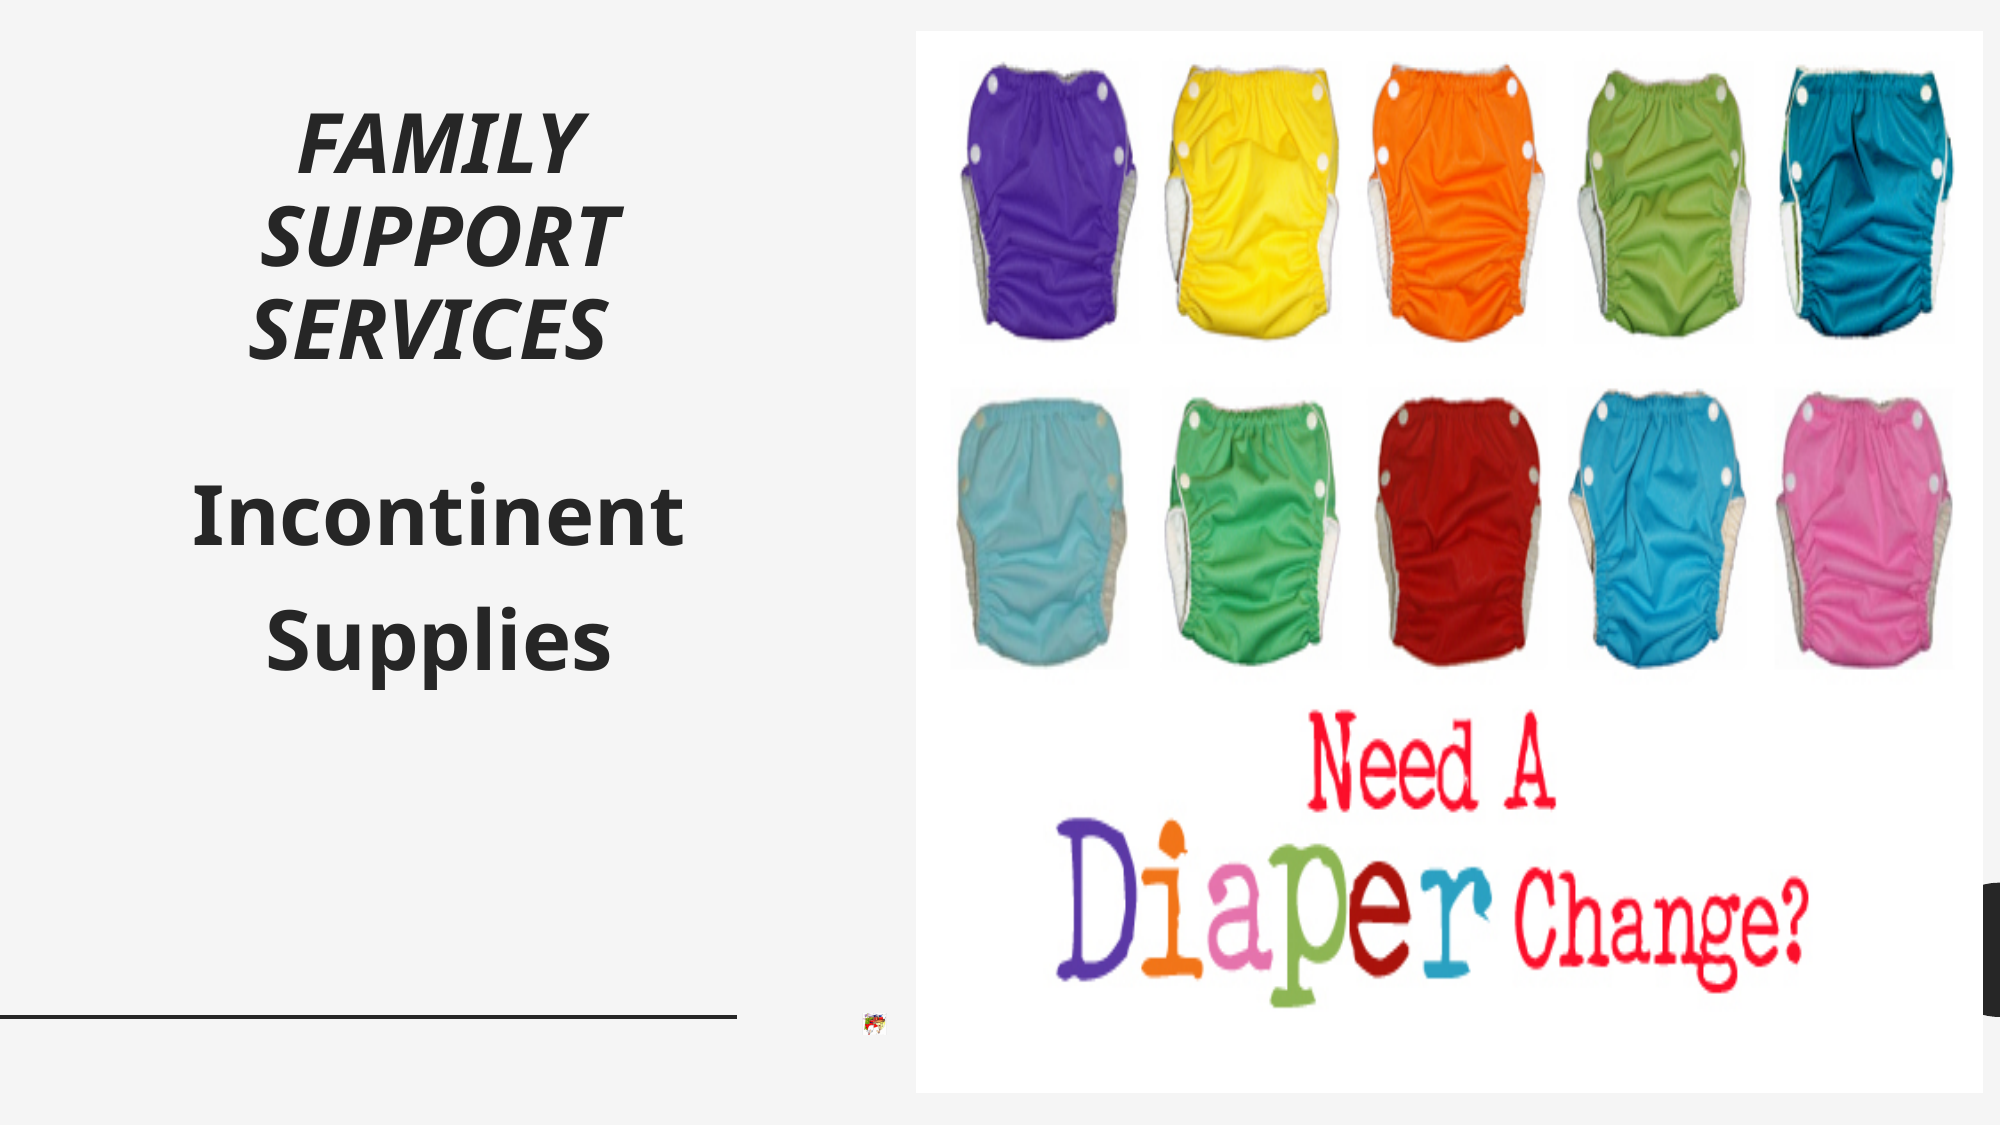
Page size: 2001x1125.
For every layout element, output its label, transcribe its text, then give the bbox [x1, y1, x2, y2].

list Incontinent Supplies [124, 430, 755, 962]
picture [862, 1013, 887, 1035]
title FAMILY SUPPORT SERVICES [124, 91, 755, 407]
picture [916, 31, 1983, 1093]
